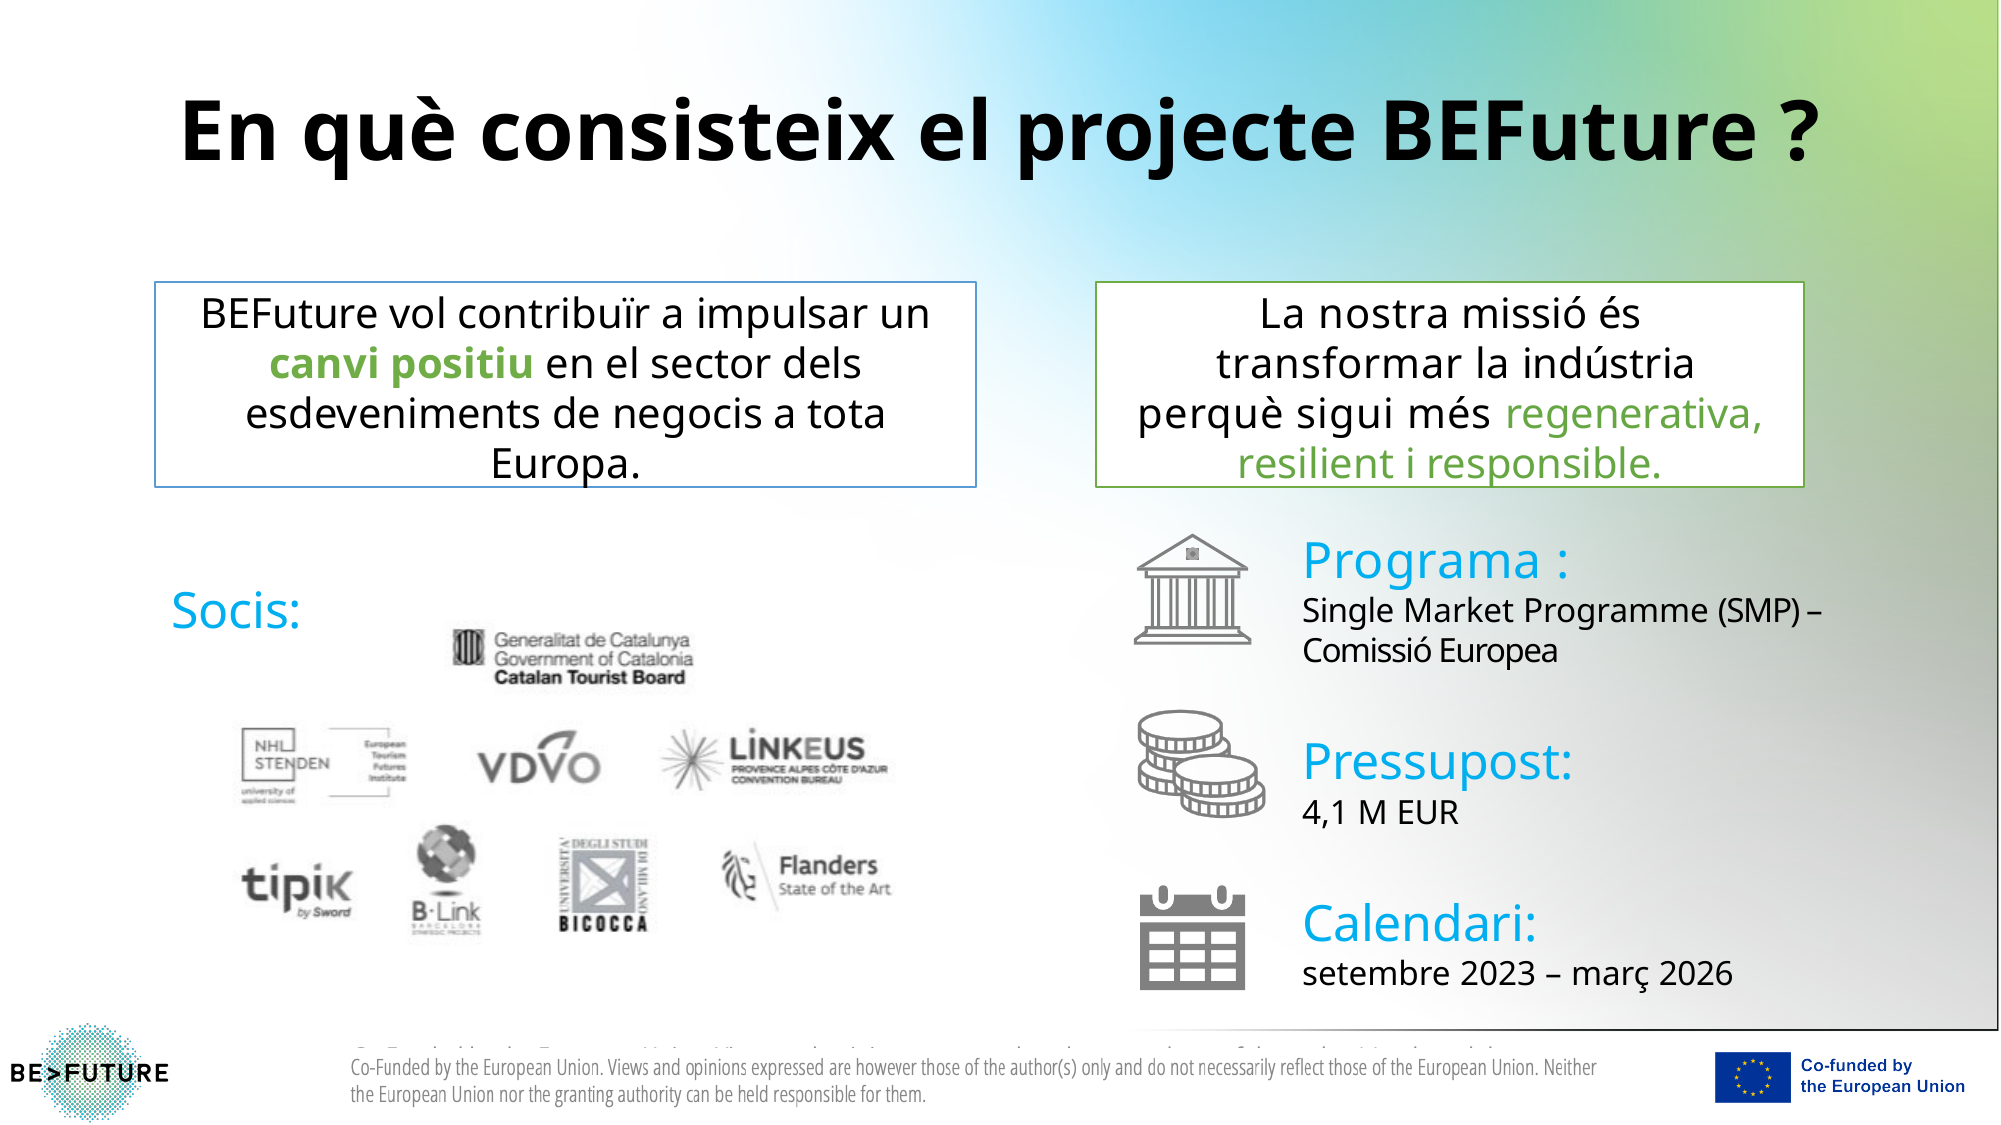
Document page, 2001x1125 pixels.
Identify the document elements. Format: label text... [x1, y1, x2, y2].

text_box Programa : Single Market Programme (SMP) – Comissió Europea Pressupost: 4,1 M EUR Calendari: setembre 2023 – març 2026 [1299, 526, 1948, 993]
picture [0, 0, 2000, 1125]
title En què consisteix el projecte BEFuture ? [137, 24, 1863, 243]
picture [1711, 1048, 1975, 1107]
text_box [1140, 894, 1246, 917]
text_box [1217, 885, 1227, 904]
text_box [1133, 533, 1252, 645]
text_box [1140, 922, 1246, 991]
text_box La nostra missió és transformar la indústria perquè sigui més regenerativa, resilient i responsible. [1096, 281, 1804, 488]
text_box BEFuture vol contribuïr a impulsar un canvi positiu en el sector dels esdeveniments de negocis a tota Europa. [155, 281, 976, 487]
text_box [1158, 885, 1168, 904]
picture [337, 1048, 1613, 1121]
text_box Socis: [169, 576, 386, 639]
